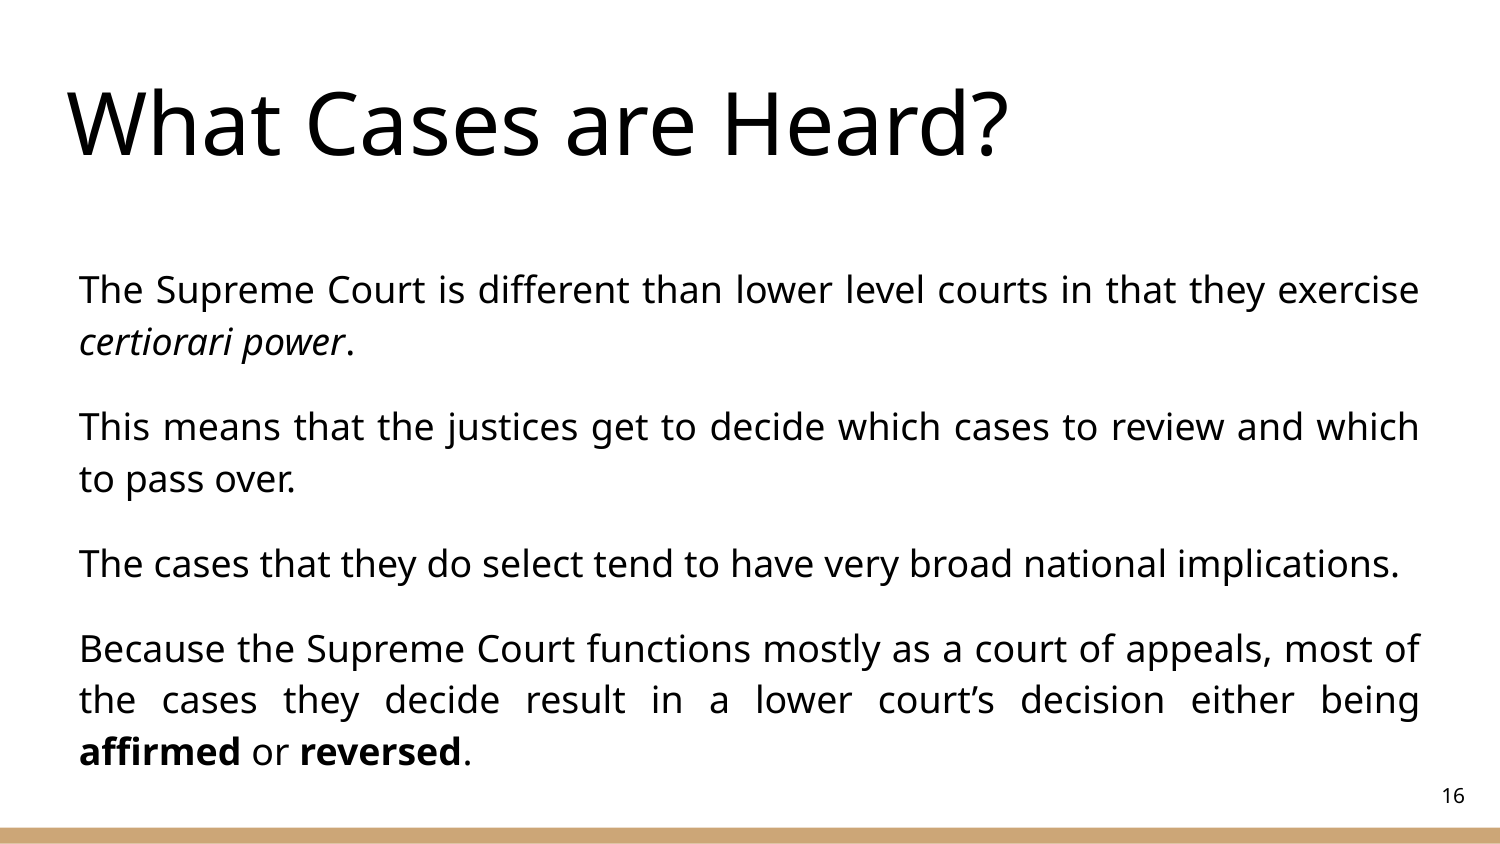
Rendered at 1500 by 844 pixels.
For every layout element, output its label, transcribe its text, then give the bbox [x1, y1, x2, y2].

slide_number ‹#› [1389, 764, 1480, 830]
title What Cases are Heard? [51, 51, 1449, 189]
list The Supreme Court is different than lower level courts in that they exercise certiorari power. This means that the justices get to decide which cases to review and which to pass over. The cases that they do select tend to have very broad national implications. Because the Supreme Court functions mostly as a court of appeals, most of the cases they decide result in a lower court’s decision either being affirmed or reversed. [63, 244, 1437, 765]
